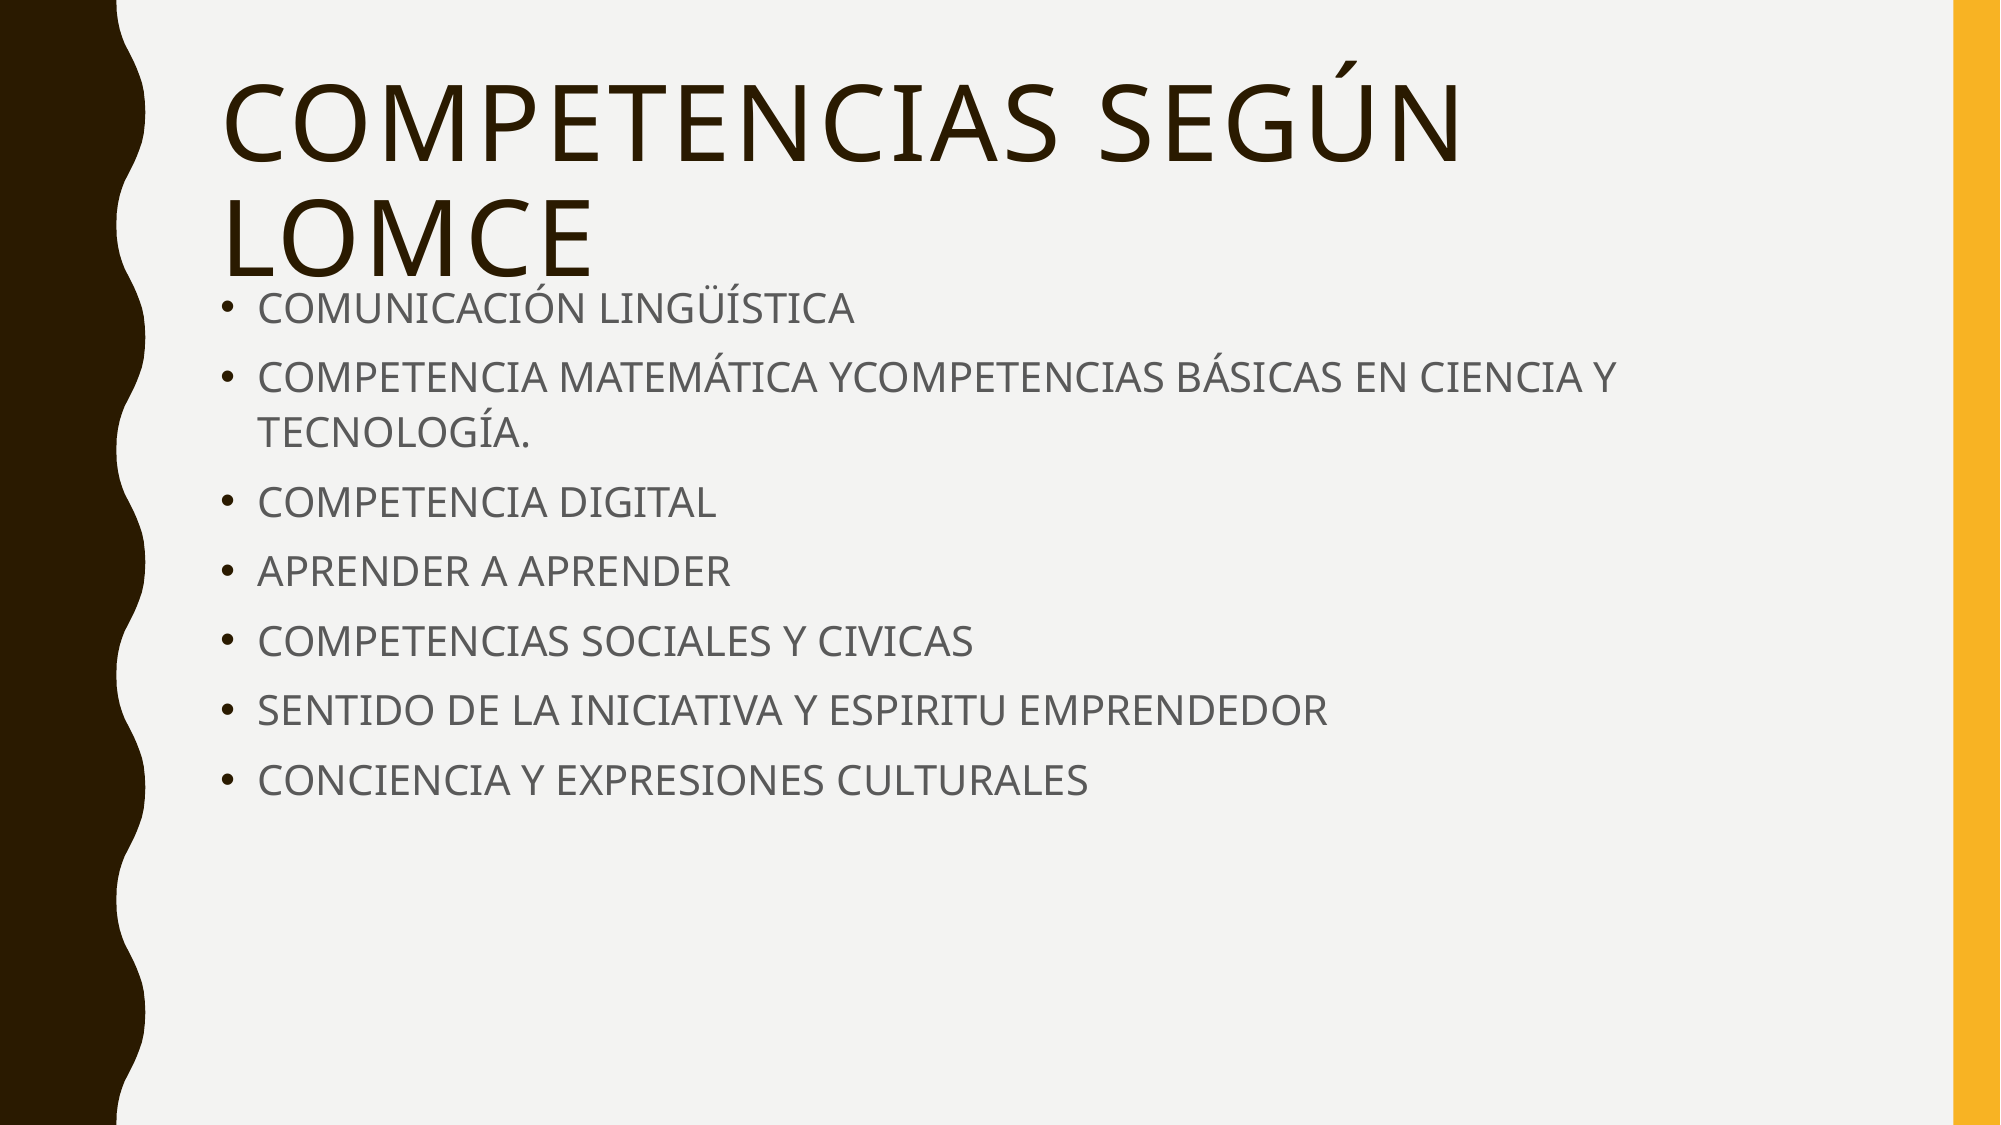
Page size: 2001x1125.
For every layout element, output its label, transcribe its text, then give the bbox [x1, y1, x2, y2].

title COMPETENCIAS SEGÚN LOMCE [205, 62, 1875, 268]
list COMUNICACIÓN LINGÜÍSTICA COMPETENCIA MATEMÁTICA YCOMPETENCIAS BÁSICAS EN CIENCIA Y TECNOLOGÍA. COMPETENCIA DIGITAL APRENDER A APRENDER COMPETENCIAS SOCIALES Y CIVICAS SENTIDO DE LA INICIATIVA Y ESPIRITU EMPRENDEDOR CONCIENCIA Y EXPRESIONES CULTURALES [205, 268, 1875, 965]
